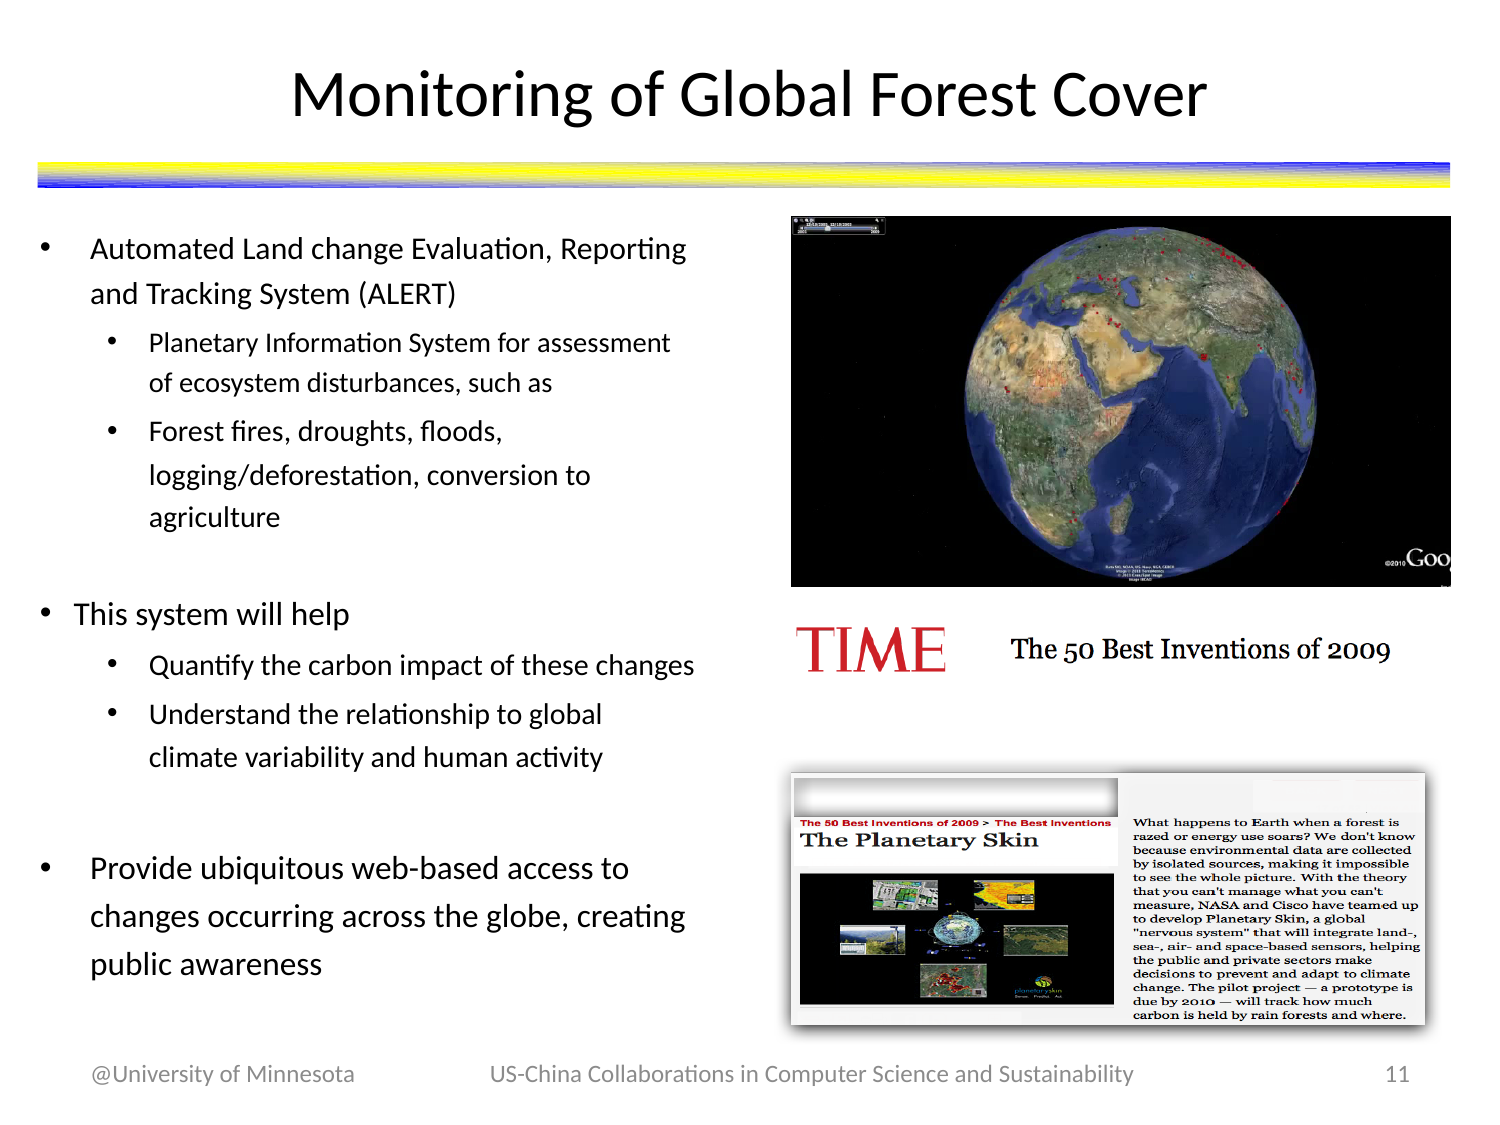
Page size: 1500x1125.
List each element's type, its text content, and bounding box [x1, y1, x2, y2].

picture [791, 687, 1426, 1026]
slide_number @University of Minnesota [75, 1042, 425, 1103]
footer US-China Collaborations in Computer Science and Sustainability [462, 1042, 1163, 1103]
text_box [790, 215, 1452, 588]
picture [1004, 628, 1418, 676]
picture [791, 623, 950, 676]
slide_number 11 [1212, 1042, 1425, 1103]
list Automated Land change Evaluation, Reporting and Tracking System (ALERT) Planetary Information System for assessment of ecosystem disturbances, such as Forest fires, droughts, floods, logging/deforestation, conversion to agriculture This system will help Quantify the carbon impact of these changes Understand the relationship to global climate variability and human activity Provide ubiquitous web-based access to changes occurring across the globe, creating public awareness [24, 212, 713, 1026]
title Monitoring of Global Forest Cover [74, 24, 1426, 156]
